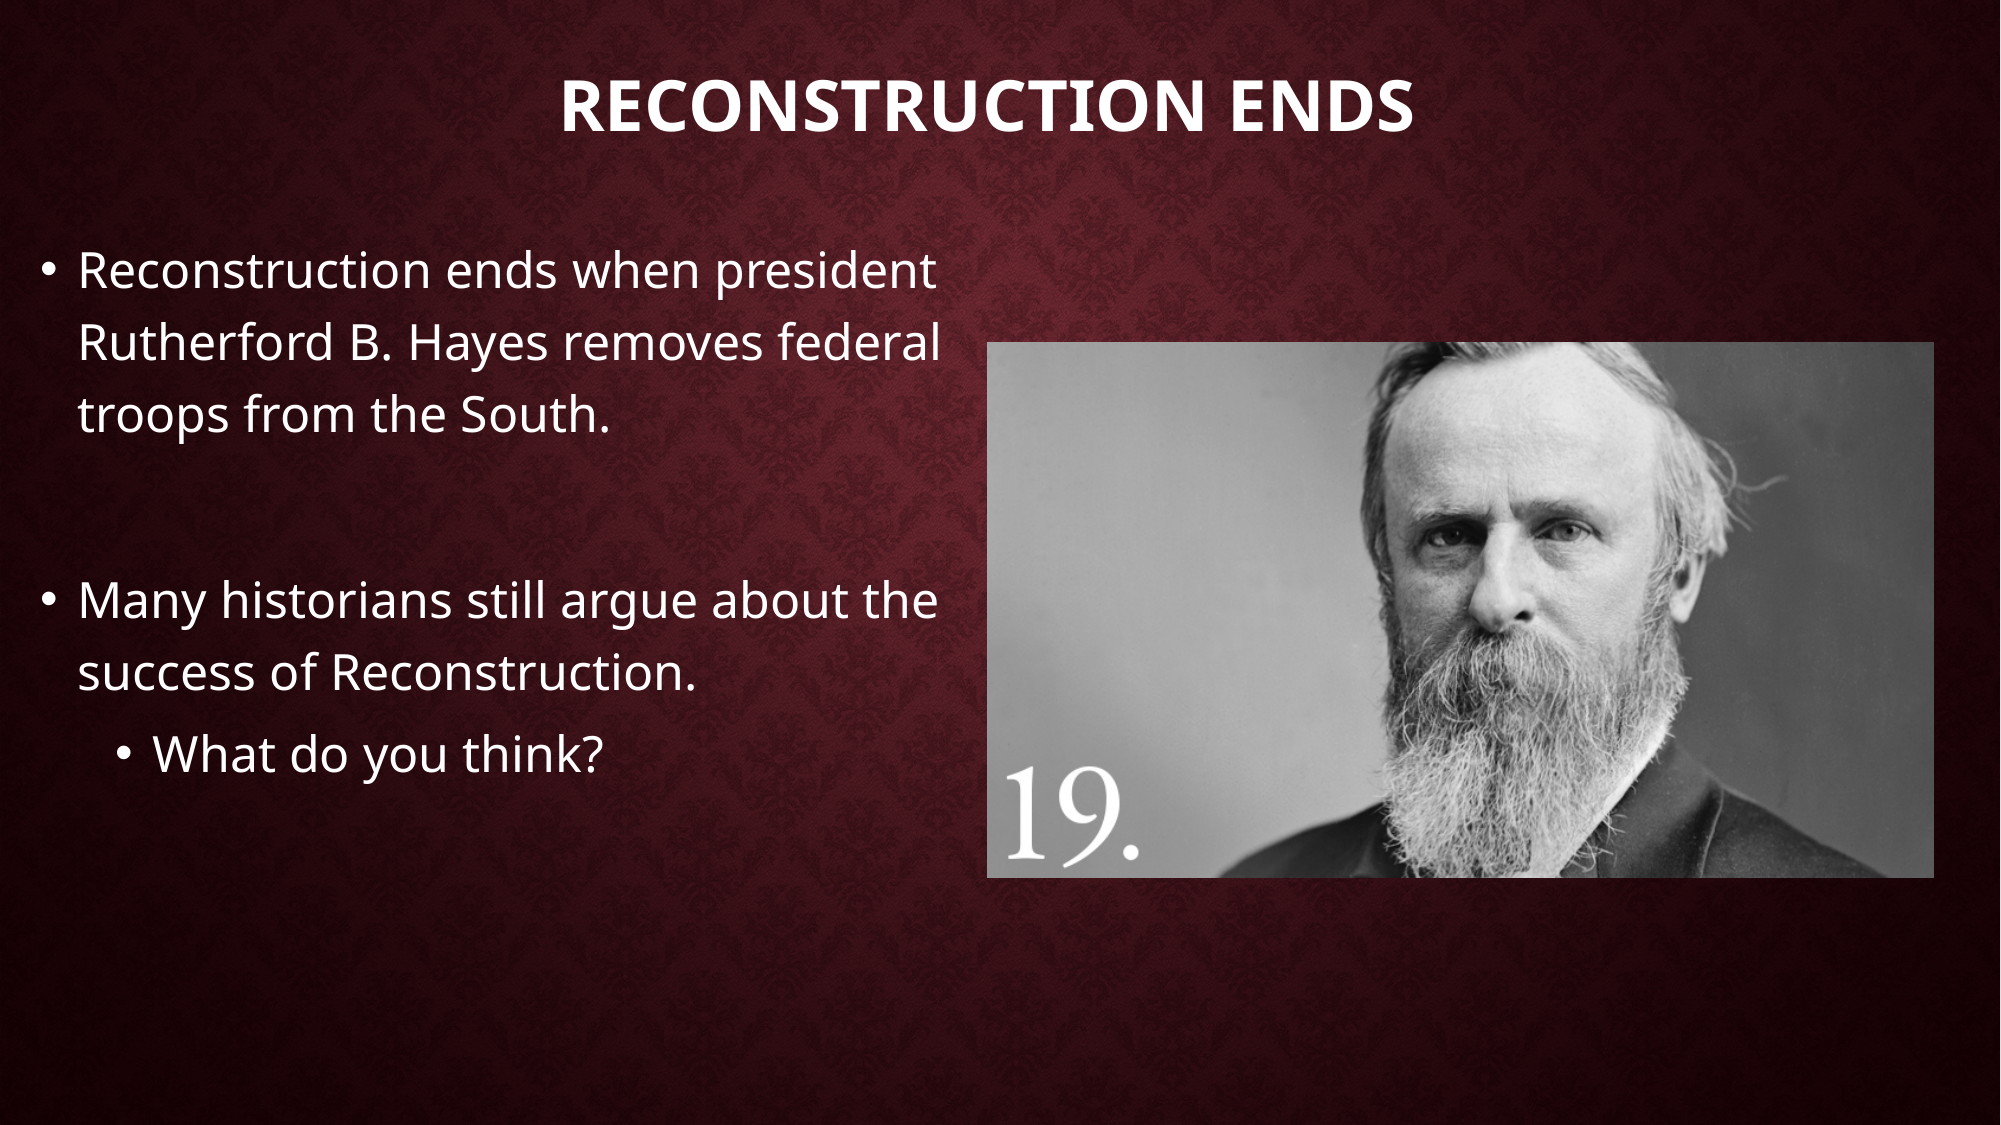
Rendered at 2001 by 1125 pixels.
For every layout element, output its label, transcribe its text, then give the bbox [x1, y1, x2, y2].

title Reconstruction Ends [138, 0, 1837, 218]
list Reconstruction ends when president Rutherford B. Hayes removes federal troops from the South. Many historians still argue about the success of Reconstruction. What do you think? [25, 219, 1013, 1002]
picture [986, 342, 1935, 879]
